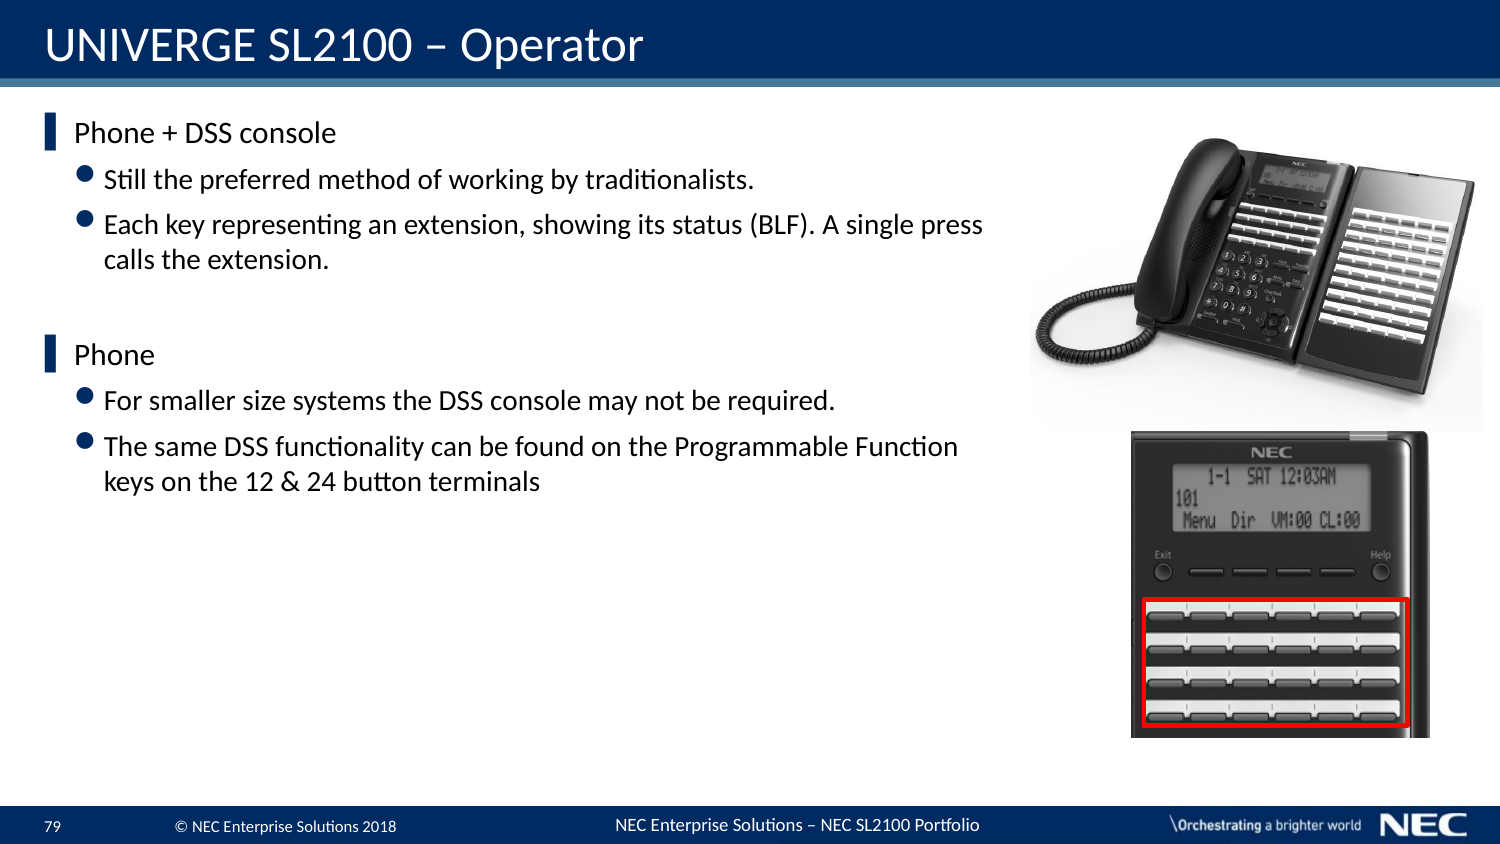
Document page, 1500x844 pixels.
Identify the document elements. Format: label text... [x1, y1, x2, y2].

text_box Phone + DSS console Still the preferred method of working by traditionalists. Each key representing an extension, showing its status (BLF). A single press calls the extension. Phone For smaller size systems the DSS console may not be required. The same DSS functionality can be found on the Programmable Function keys on the 12 & 24 button terminals [29, 104, 1018, 738]
picture [1029, 113, 1484, 739]
title UNIVERGE SL2100 – Operator [29, 2, 1471, 80]
picture [0, 806, 1500, 844]
